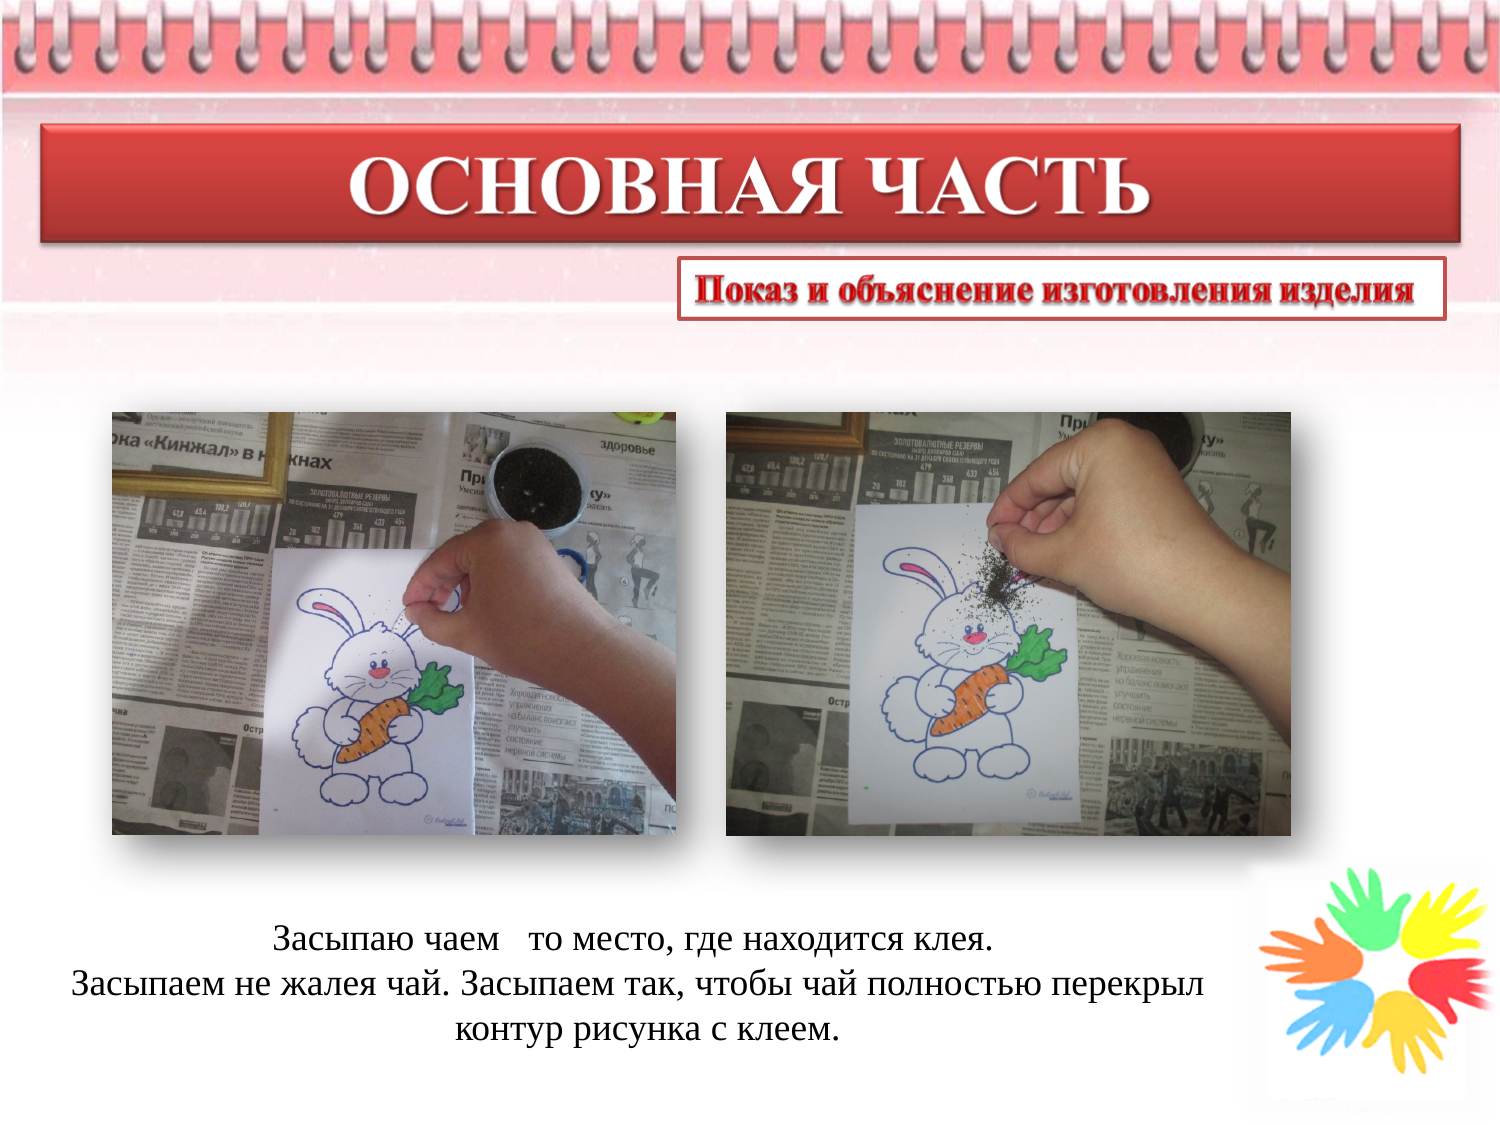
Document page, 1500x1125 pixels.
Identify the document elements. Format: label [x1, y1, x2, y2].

picture [0, 0, 1500, 1125]
list [666, 311, 1452, 342]
